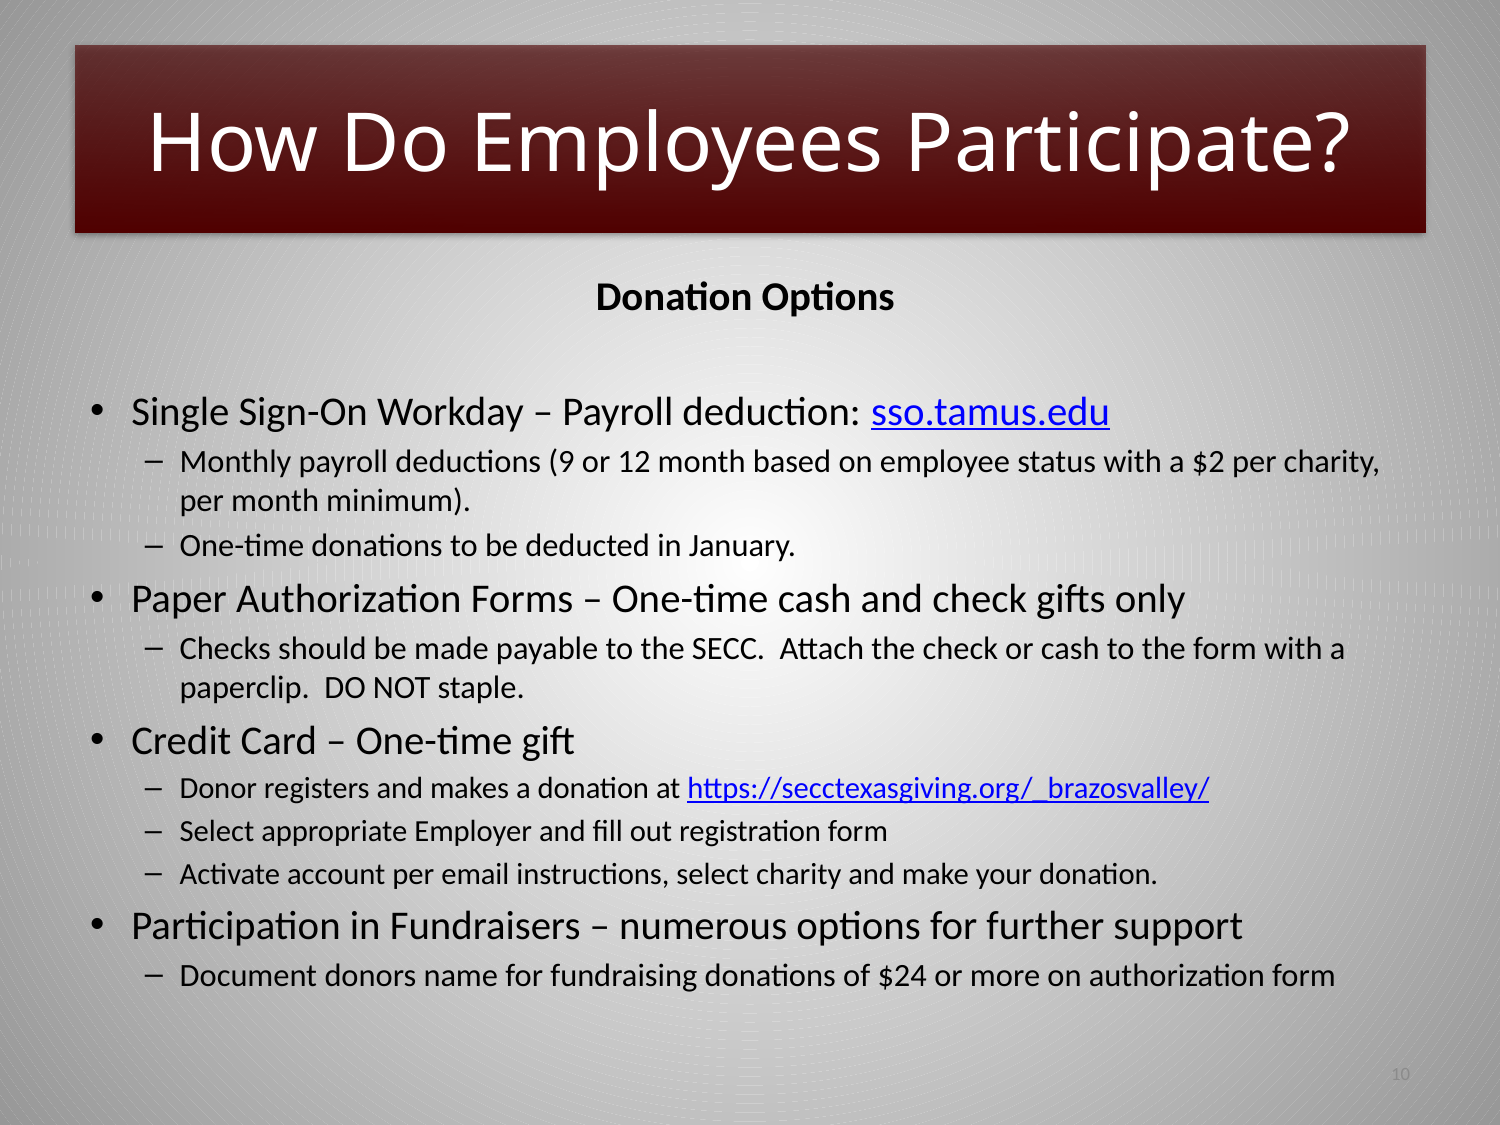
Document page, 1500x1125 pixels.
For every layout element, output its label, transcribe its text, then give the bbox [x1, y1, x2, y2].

title How Do Employees Participate? [74, 44, 1426, 233]
slide_number 10 [1074, 1042, 1425, 1103]
list Donation Options Single Sign-On Workday – Payroll deduction: sso.tamus.edu Monthly payroll deductions (9 or 12 month based on employee status with a $2 per charity, per month minimum). One-time donations to be deducted in January. Paper Authorization Forms – One-time cash and check gifts only Checks should be made payable to the SECC. Attach the check or cash to the form with a paperclip. DO NOT staple. Credit Card – One-time gift Donor registers and makes a donation at https://secctexasgiving.org/_brazosvalley/ Select appropriate Employer and fill out registration form Activate account per email instructions, select charity and make your donation. Participation in Fundraisers – numerous options for further support Document donors name for fundraising donations of $24 or more on authorization form [75, 262, 1425, 1005]
